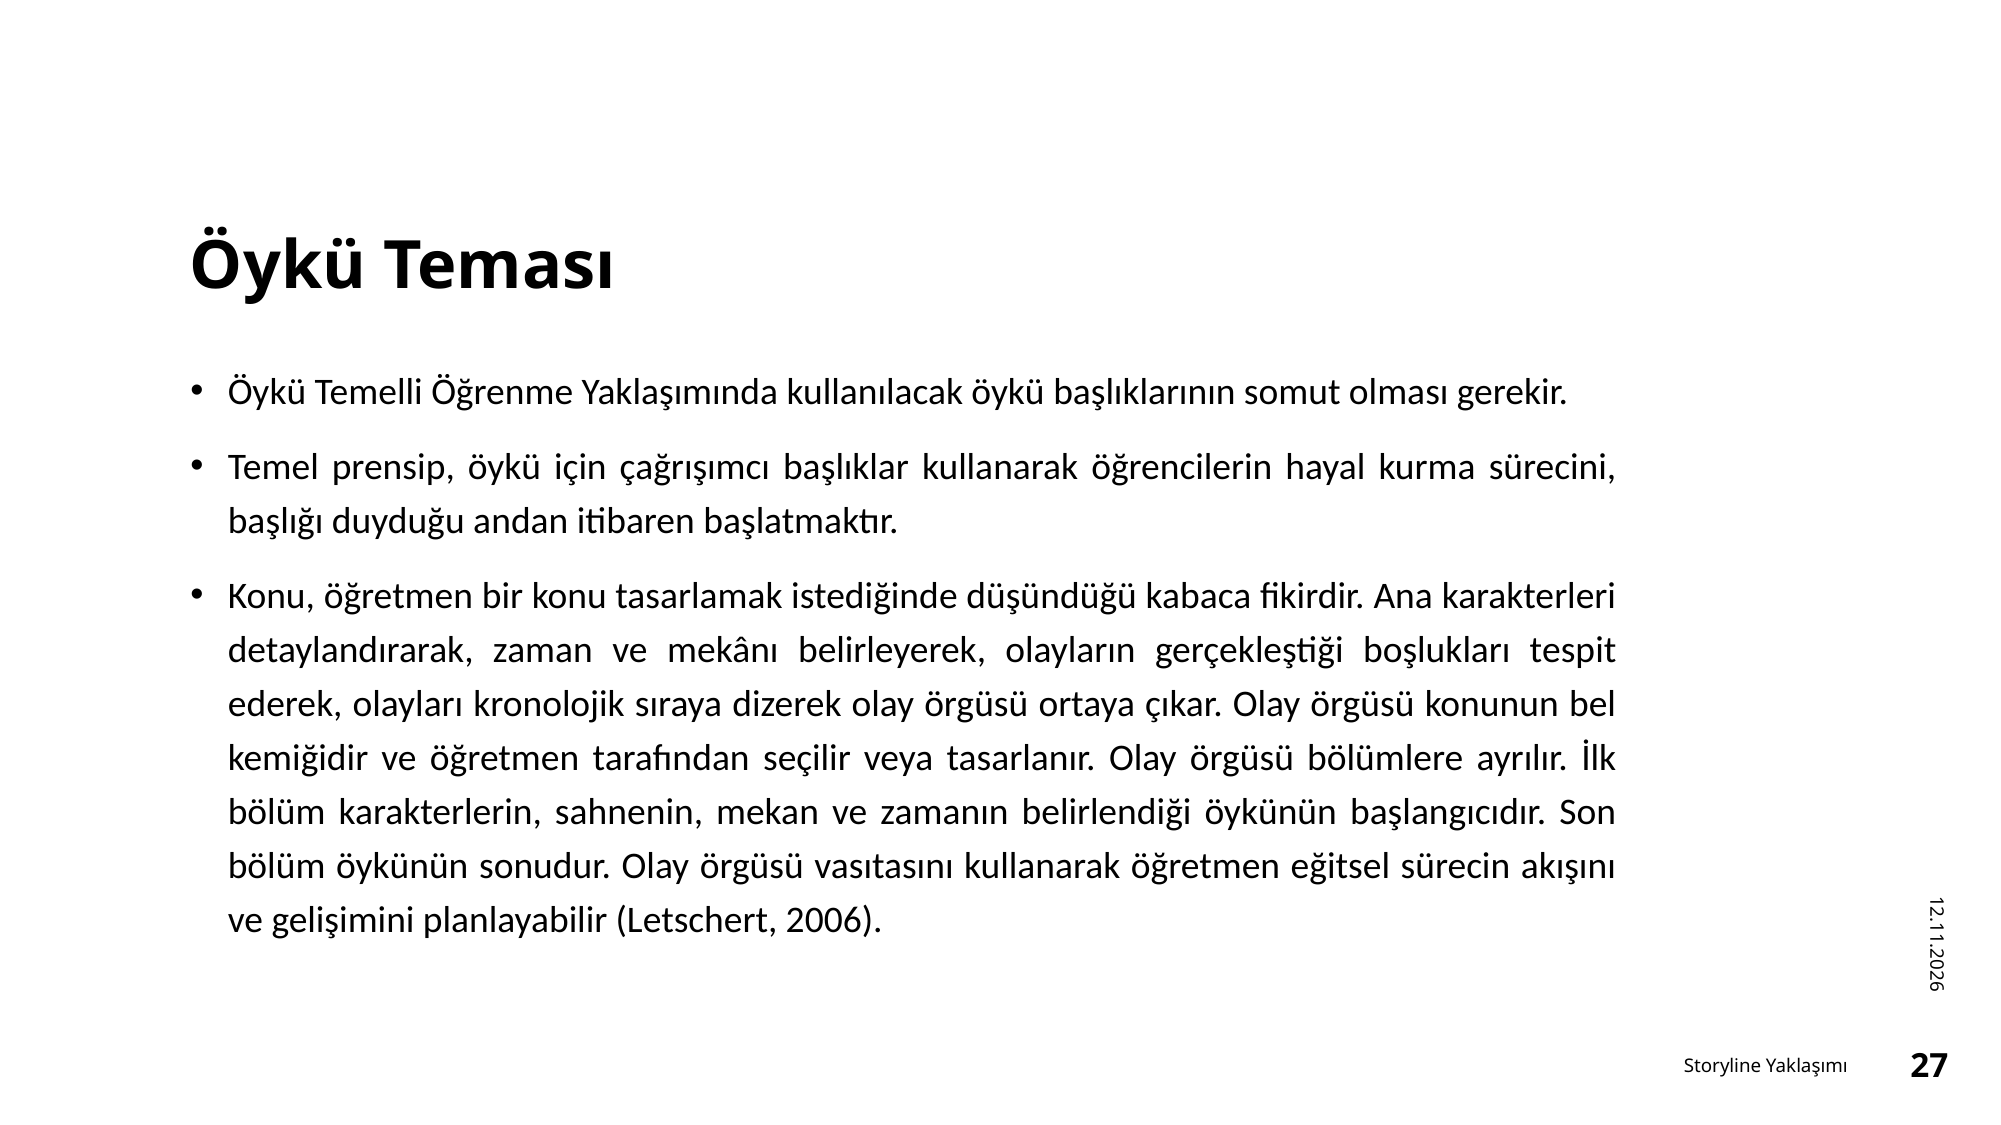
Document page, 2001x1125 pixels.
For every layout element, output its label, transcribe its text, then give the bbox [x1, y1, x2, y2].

footer Storyline Yaklaşımı [1412, 1036, 1862, 1097]
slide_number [1906, 571, 1967, 1008]
slide_number 27 [1862, 1036, 1964, 1097]
title Öykü Teması [174, 153, 1633, 311]
list Öykü Temelli Öğrenme Yaklaşımında kullanılacak öykü başlıklarının somut olması gerekir. Temel prensip, öykü için çağrışımcı başlıklar kullanarak öğrencilerin hayal kurma sürecini, başlığı duyduğu andan itibaren başlatmaktır. Konu, öğretmen bir konu tasarlamak istediğinde düşündüğü kabaca fikirdir. Ana karakterleri detaylandırarak, zaman ve mekânı belirleyerek, olayların gerçekleştiği boşlukları tespit ederek, olayları kronolojik sıraya dizerek olay örgüsü ortaya çıkar. Olay örgüsü konunun bel kemiğidir ve öğretmen tarafından seçilir veya tasarlanır. Olay örgüsü bölümlere ayrılır. İlk bölüm karakterlerin, sahnenin, mekan ve zamanın belirlendiği öykünün başlangıcıdır. Son bölüm öykünün sonudur. Olay örgüsü vasıtasını kullanarak öğretmen eğitsel sürecin akışını ve gelişimini planlayabilir (Letschert, 2006). [175, 351, 1633, 955]
